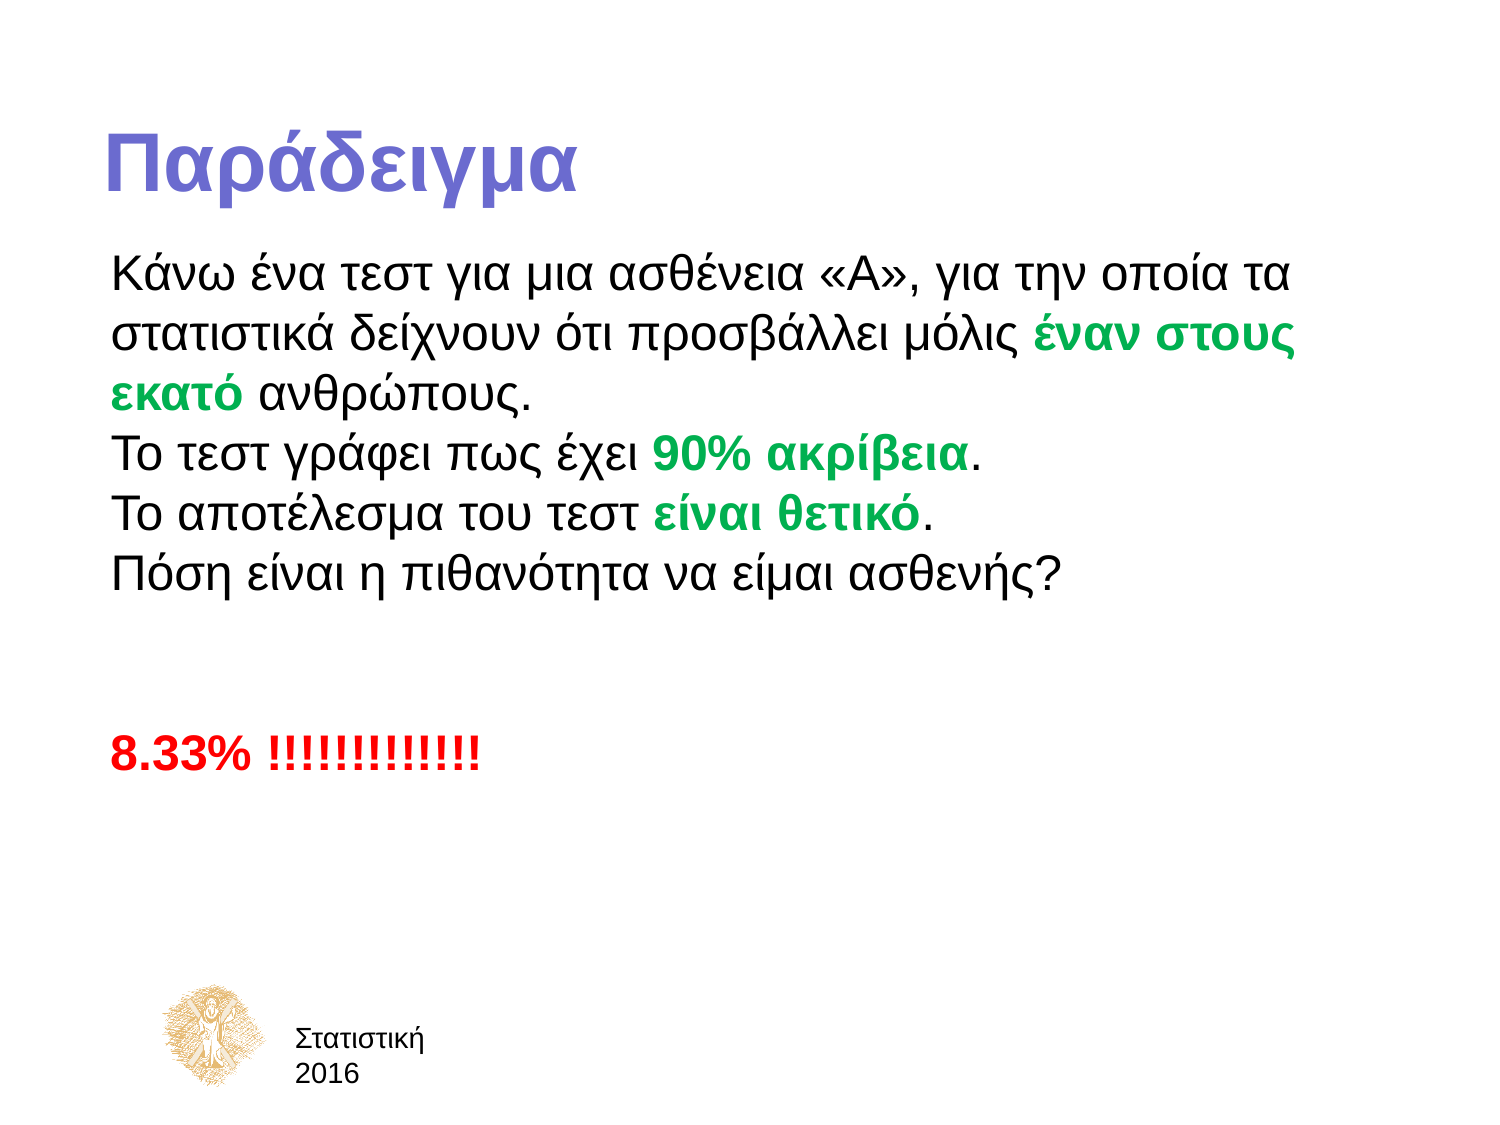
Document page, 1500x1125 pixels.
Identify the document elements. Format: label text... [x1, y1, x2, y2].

text_box Παράδειγμα [65, 101, 1350, 216]
text_box Κάνω ένα τεστ για μια ασθένεια «Α», για την οποία τα στατιστικά δείχνουν ότι προσβάλλει μόλις έναν στους εκατό ανθρώπους. Το τεστ γράφει πως έχει 90% ακρίβεια. Το αποτέλεσμα του τεστ είναι θετικό. Πόση είναι η πιθανότητα να είμαι ασθενής? 8.33% !!!!!!!!!!!!! [95, 233, 1433, 788]
picture [155, 974, 276, 1091]
footer Στατιστική 2016 [279, 1011, 1238, 1063]
